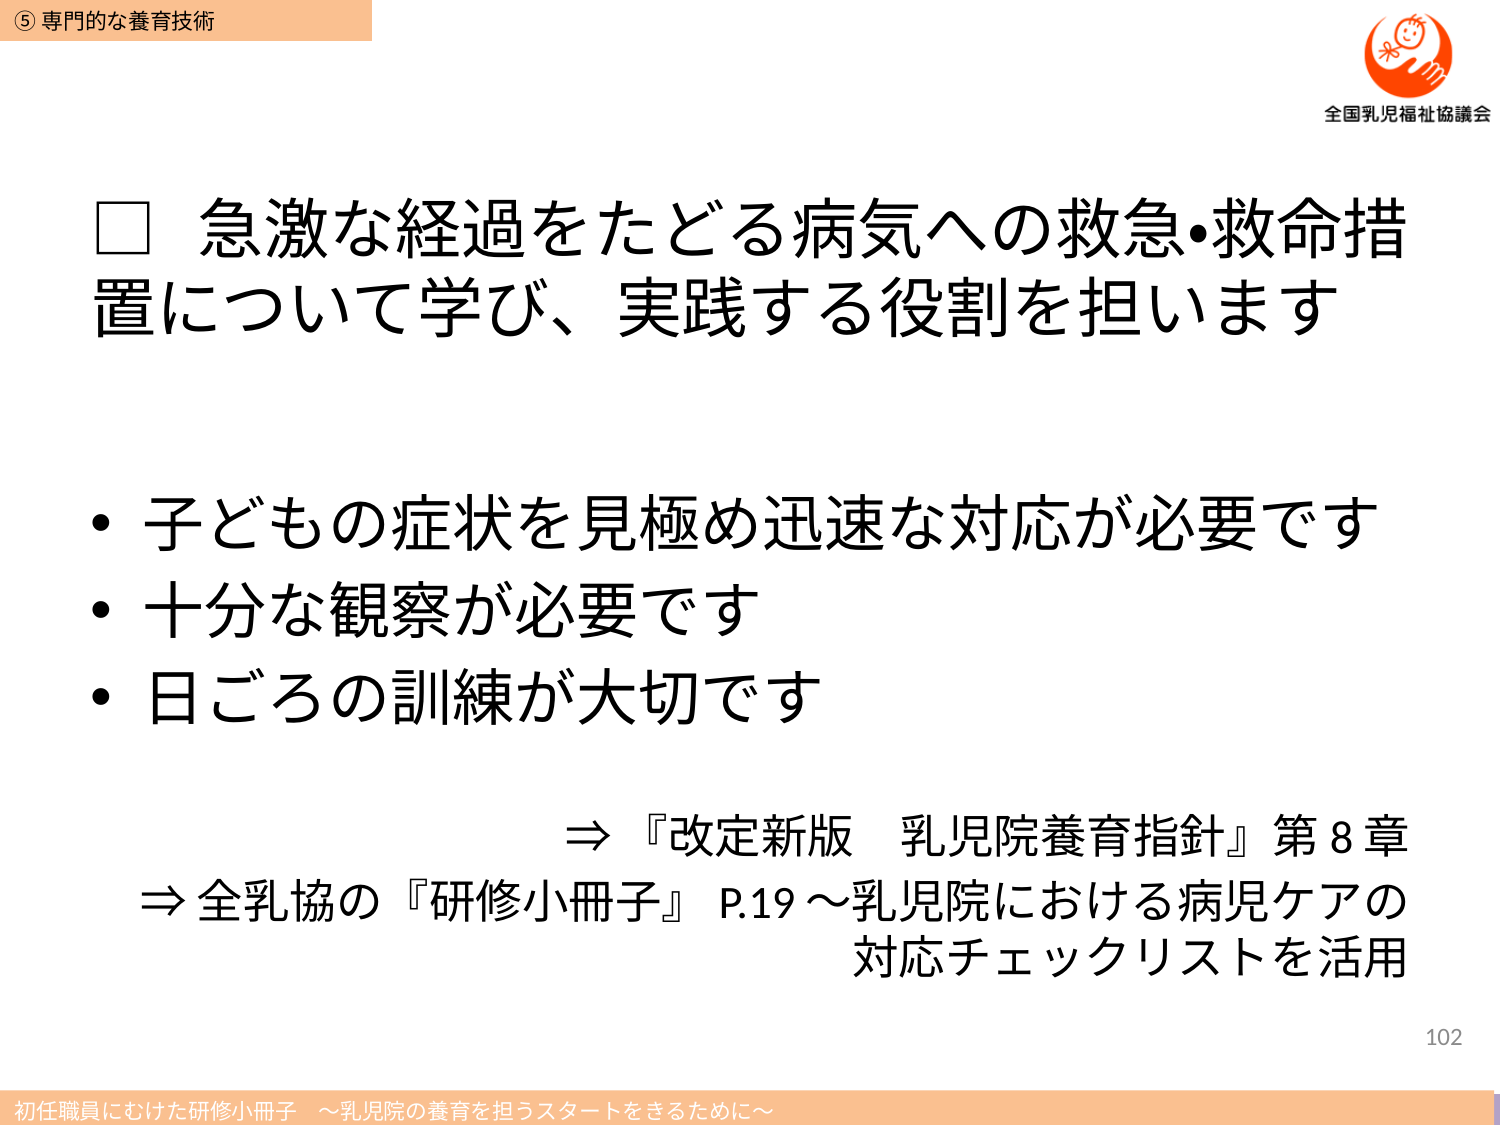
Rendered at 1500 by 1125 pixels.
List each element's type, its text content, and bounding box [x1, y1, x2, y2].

list 子どもの症状を見極め迅速な対応が必要です 十分な観察が必要です 日ごろの訓練が大切です ⇒『改定新版 乳児院養育指針』第8章 ⇒全乳協の『研修小冊子』P.19～乳児院における病児ケアの 対応チェックリストを活用 [75, 408, 1425, 1083]
slide_number 102 [1128, 1005, 1478, 1066]
title □ 急激な経過をたどる病気への救急・救命措置について学び、実践する役割を担います [75, 172, 1425, 361]
picture [1322, 9, 1495, 126]
